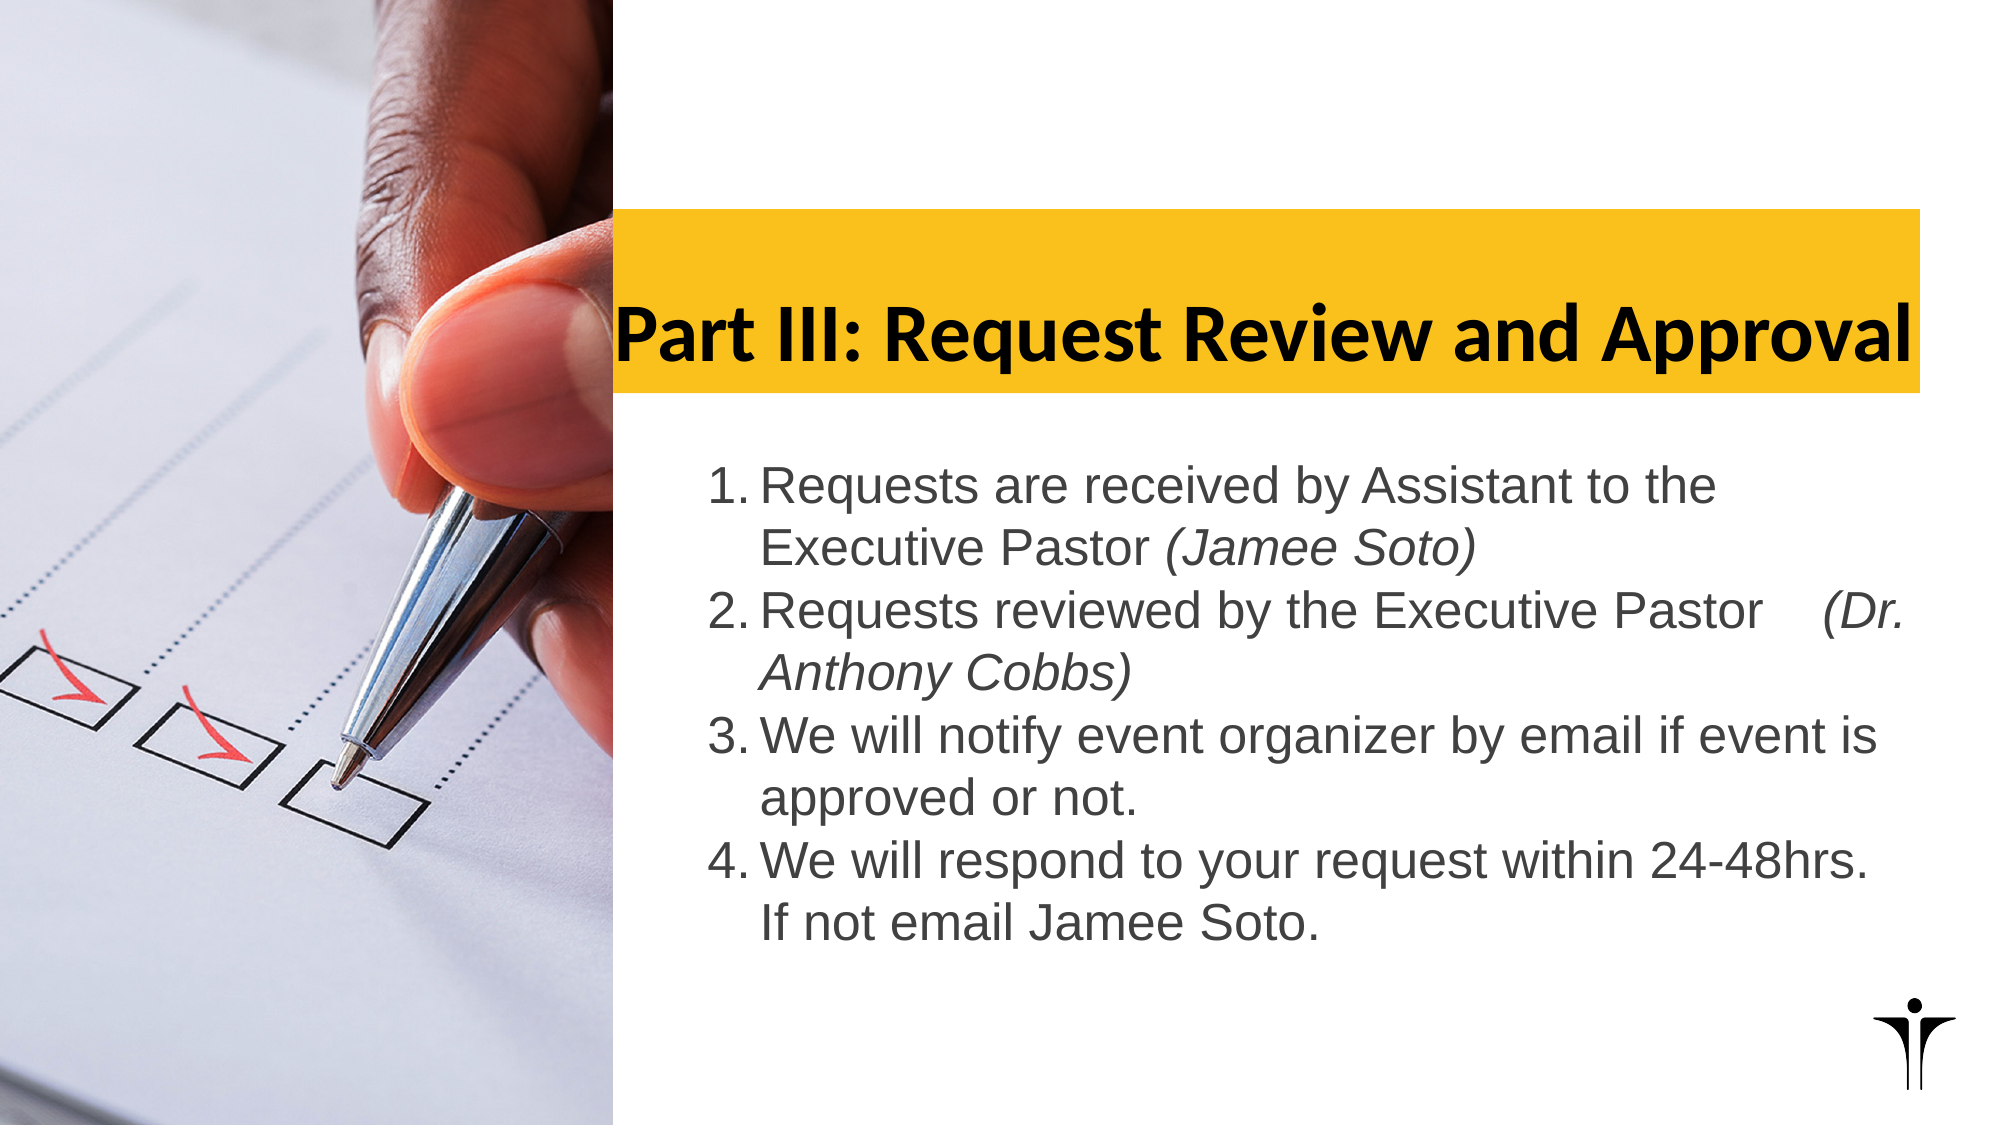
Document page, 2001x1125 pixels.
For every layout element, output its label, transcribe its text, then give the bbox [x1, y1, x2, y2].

picture [0, 0, 614, 1125]
picture [1860, 990, 1969, 1099]
text_box [614, 386, 1920, 394]
text_box Requests are received by Assistant to the Executive Pastor (Jamee Soto) Requests reviewed by the Executive Pastor (Dr. Anthony Cobbs) We will notify event organizer by email if event is approved or not. We will respond to your request within 24-48hrs. If not email Jamee Soto. [677, 443, 1916, 959]
text_box Part III: Request Review and Approval [614, 270, 1922, 386]
text_box [614, 209, 1920, 270]
